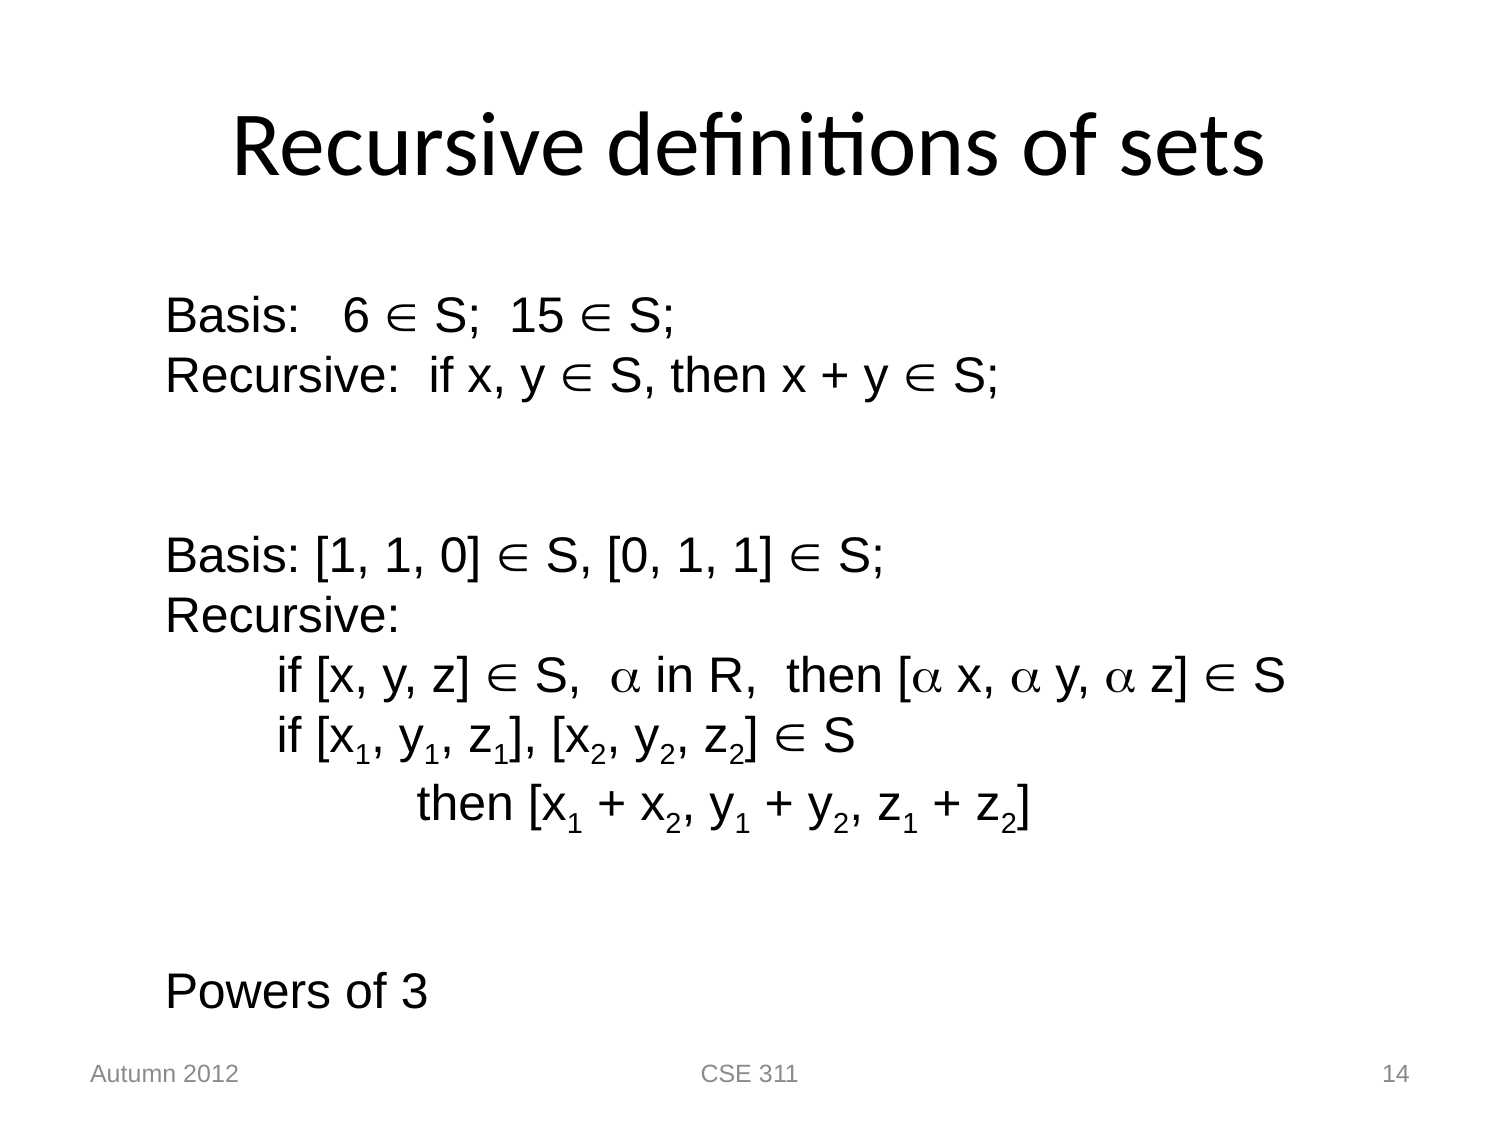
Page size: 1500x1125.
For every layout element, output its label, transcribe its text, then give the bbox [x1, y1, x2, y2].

slide_number Autumn 2012 [75, 1042, 425, 1103]
text_box Basis: 6  S; 15  S; Recursive: if x, y  S, then x + y  S; Basis: [1, 1, 0]  S, [0, 1, 1]  S; Recursive: if [x, y, z]  S,  in R, then [ x,  y,  z]  S if [x1, y1, z1], [x2, y2, z2]  S then [x1 + x2, y1 + y2, z1 + z2] Powers of 3 [149, 274, 1350, 1027]
footer CSE 311 [512, 1042, 988, 1103]
slide_number 14 [1074, 1042, 1425, 1103]
title Recursive definitions of sets [75, 45, 1425, 233]
